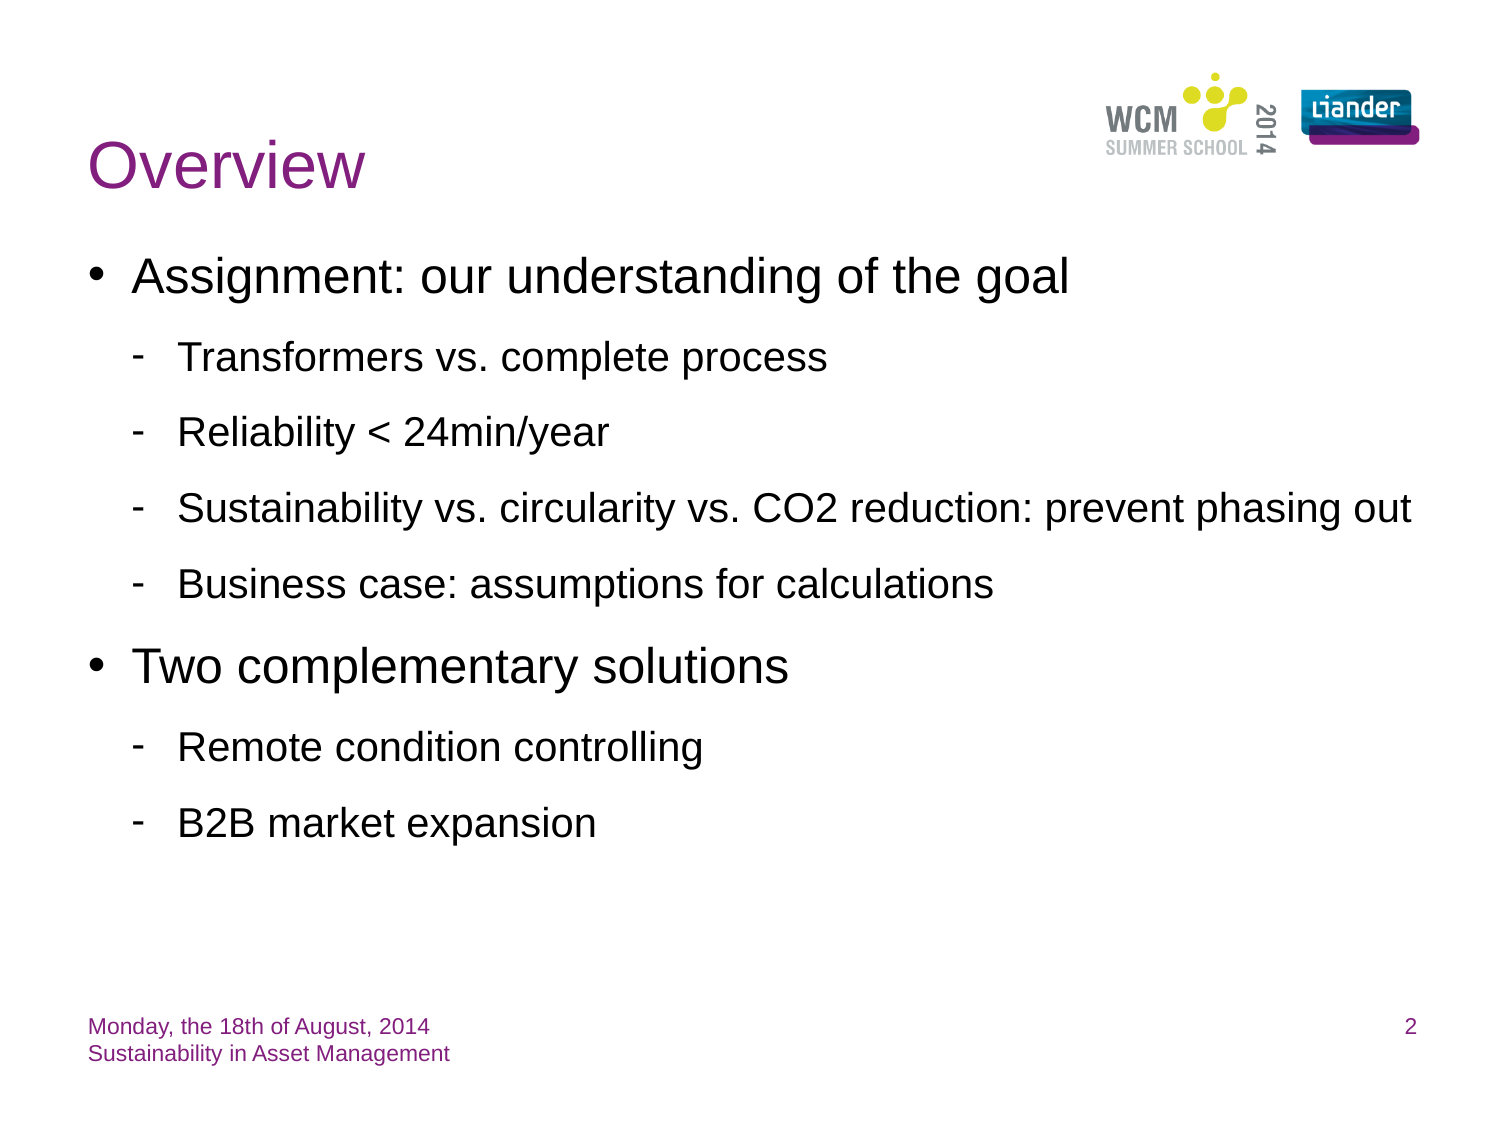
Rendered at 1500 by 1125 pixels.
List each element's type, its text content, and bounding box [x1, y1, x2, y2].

picture [1098, 44, 1456, 180]
list Assignment: our understanding of the goal Transformers vs. complete process Reliability < 24min/year Sustainability vs. circularity vs. CO2 reduction: prevent phasing out Business case: assumptions for calculations Two complementary solutions Remote condition controlling B2B market expansion [87, 237, 1436, 963]
title Overview [87, 44, 1256, 203]
footer Sustainability in Asset Management [87, 1038, 1329, 1062]
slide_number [87, 1011, 1328, 1035]
slide_number 2 [1328, 1011, 1418, 1035]
